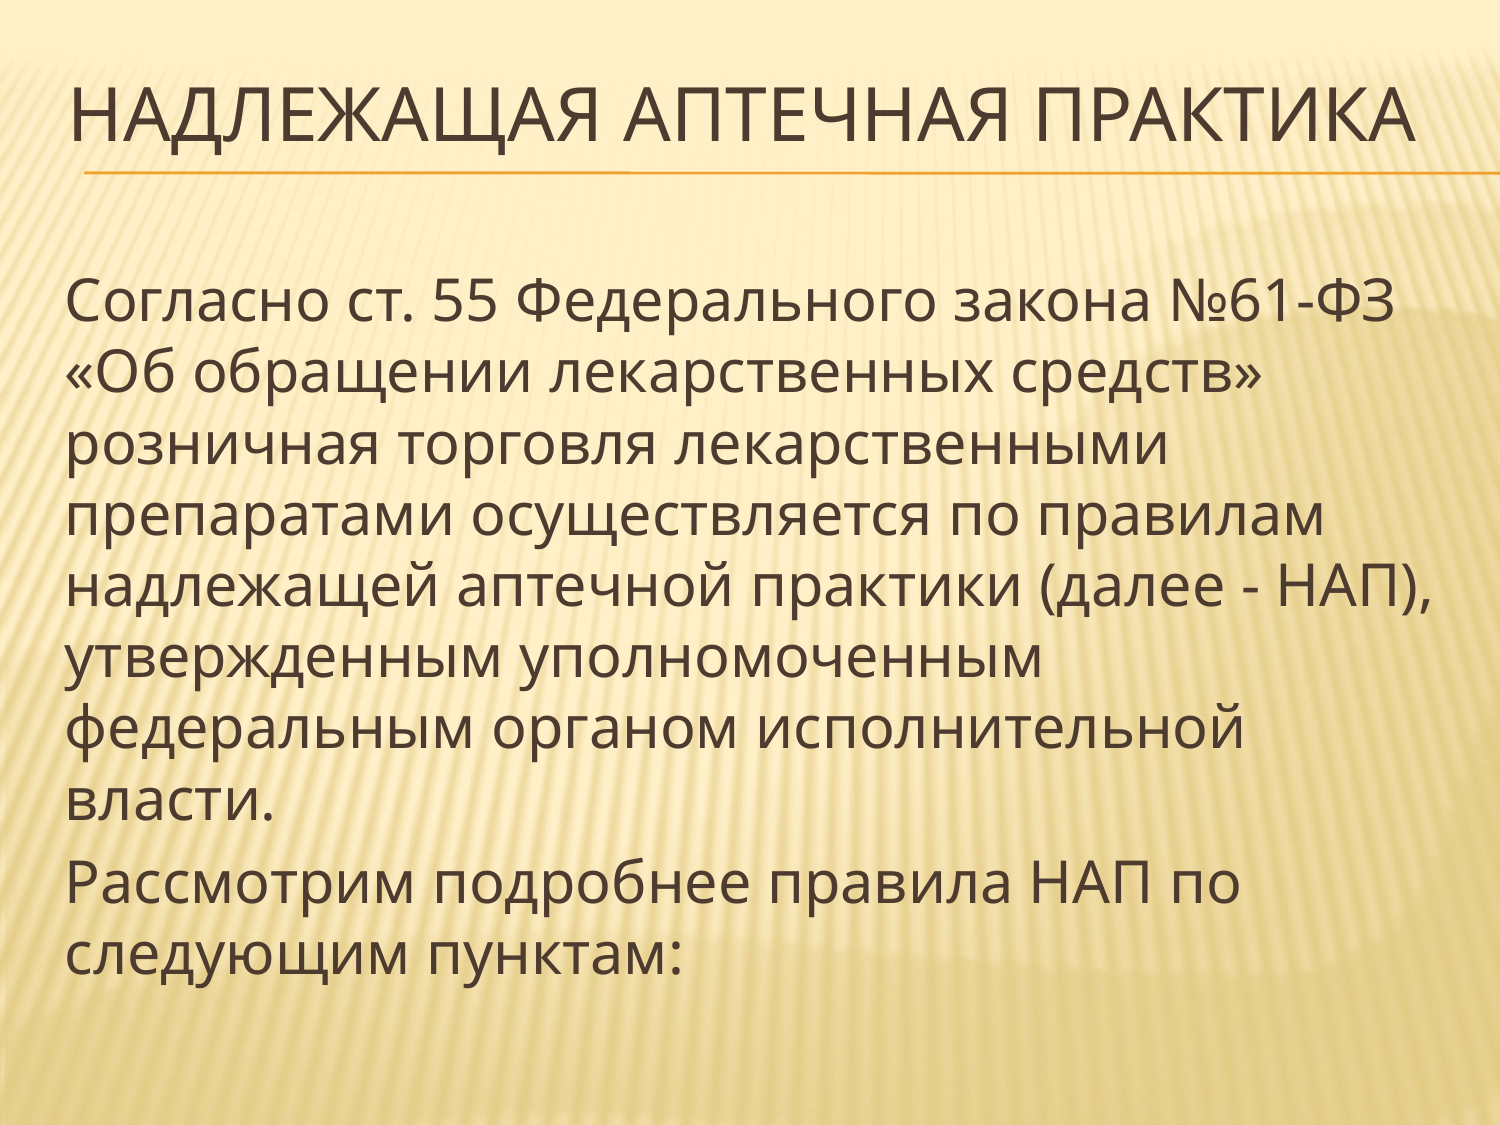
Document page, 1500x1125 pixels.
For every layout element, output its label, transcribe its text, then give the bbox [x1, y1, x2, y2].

title Надлежащая аптечная практика [53, 42, 1479, 181]
list Согласно ст. 55 Федерального закона №61-ФЗ «Об обращении лекарственных средств» розничная торговля лекарственными препаратами осуществляется по правилам надлежащей аптечной практики (далее - НАП), утвержденным уполномоченным федеральным органом исполнительной власти. Рассмотрим подробнее правила НАП по следующим пунктам: [50, 254, 1475, 998]
